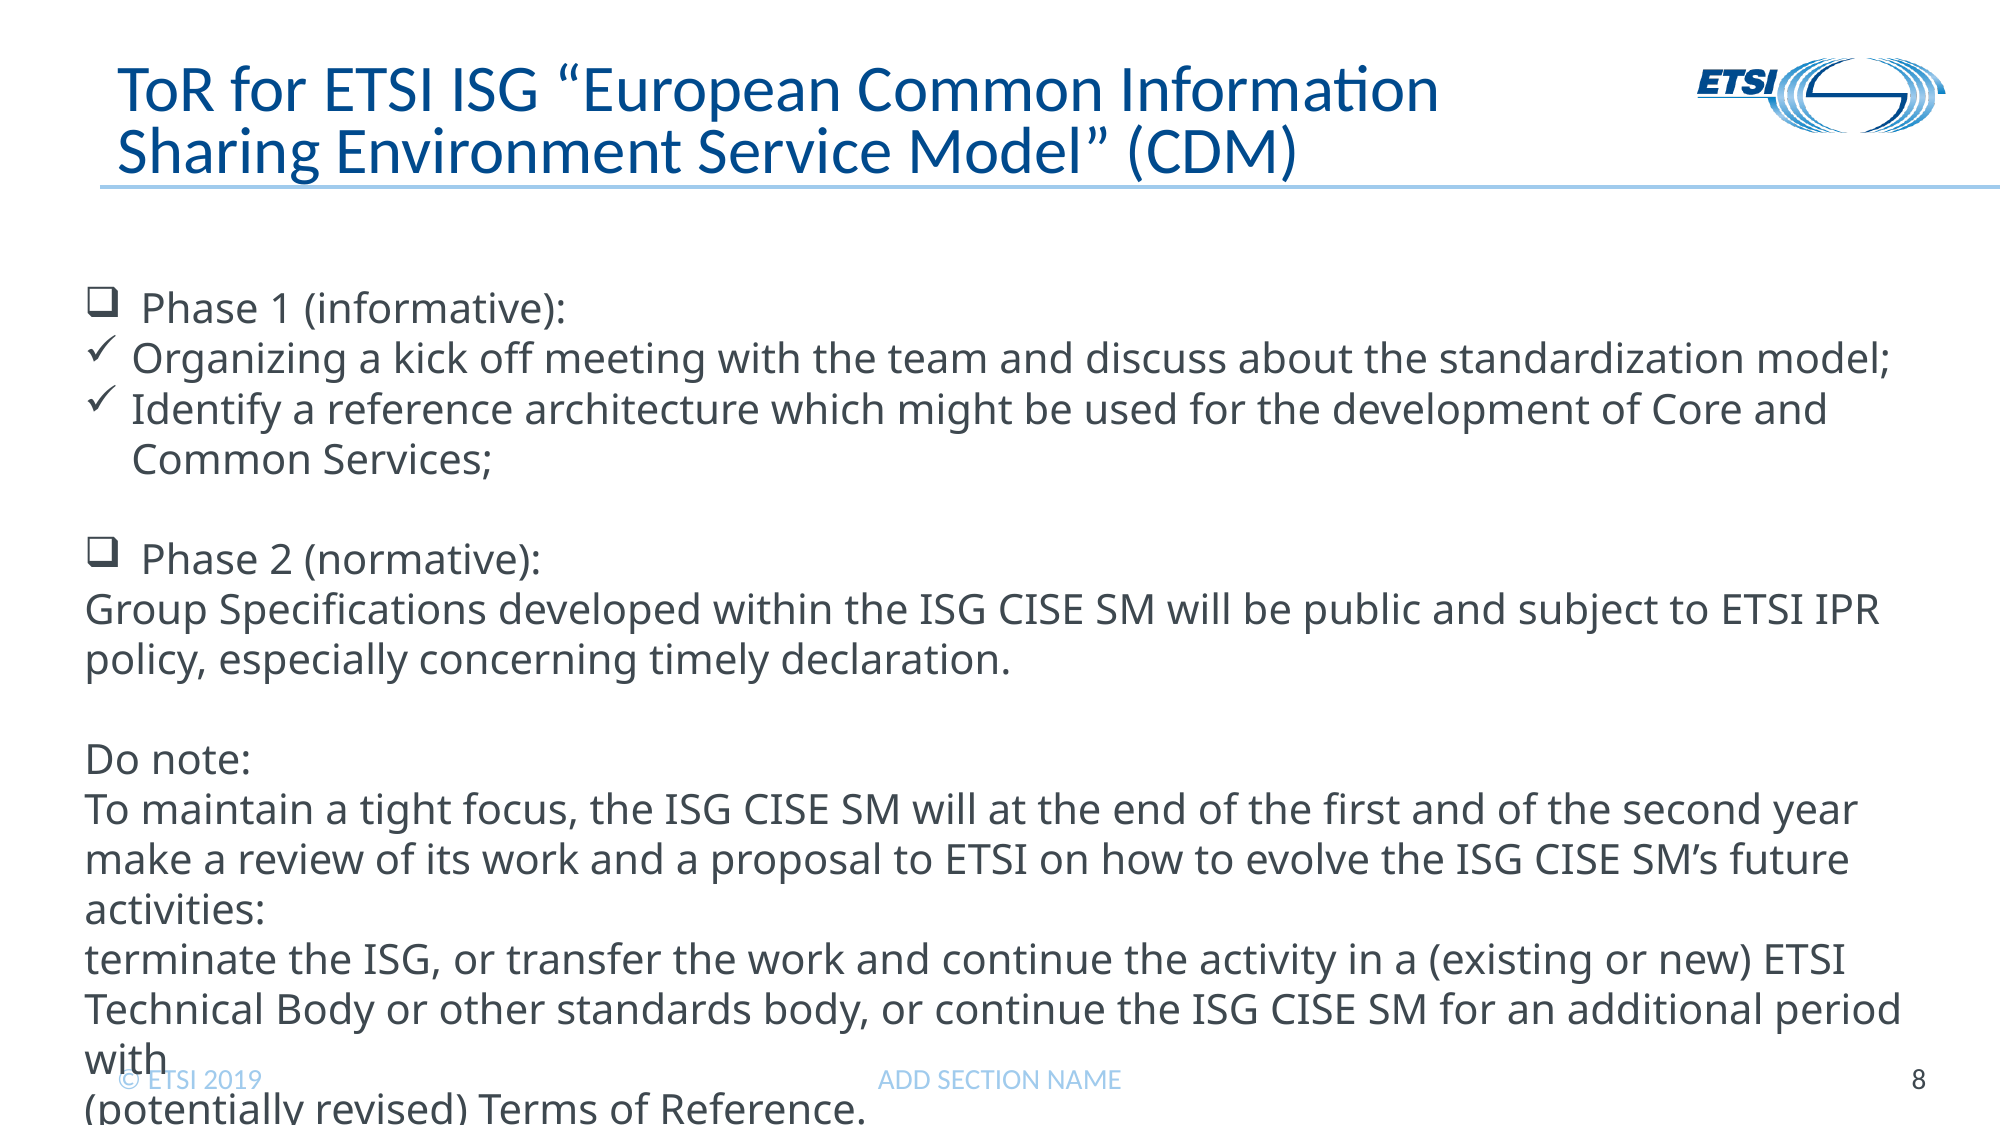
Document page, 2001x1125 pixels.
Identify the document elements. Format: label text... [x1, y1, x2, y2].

text_box Phase 1 (informative): Organizing a kick off meeting with the team and discuss about the standardization model; Identify a reference architecture which might be used for the development of Core and Common Services; Phase 2 (normative): Group Specifications developed within the ISG CISE SM will be public and subject to ETSI IPR policy, especially concerning timely declaration. Do note: To maintain a tight focus, the ISG CISE SM will at the end of the first and of the second year make a review of its work and a proposal to ETSI on how to evolve the ISG CISE SM’s future activities: terminate the ISG, or transfer the work and continue the activity in a (existing or new) ETSI Technical Body or other standards body, or continue the ISG CISE SM for an additional period with (potentially revised) Terms of Reference. [69, 274, 1940, 1125]
picture [1697, 58, 1946, 138]
title ToR for ETSI ISG “European Common Information Sharing Environment Service Model” (CDM) [100, 116, 1663, 259]
